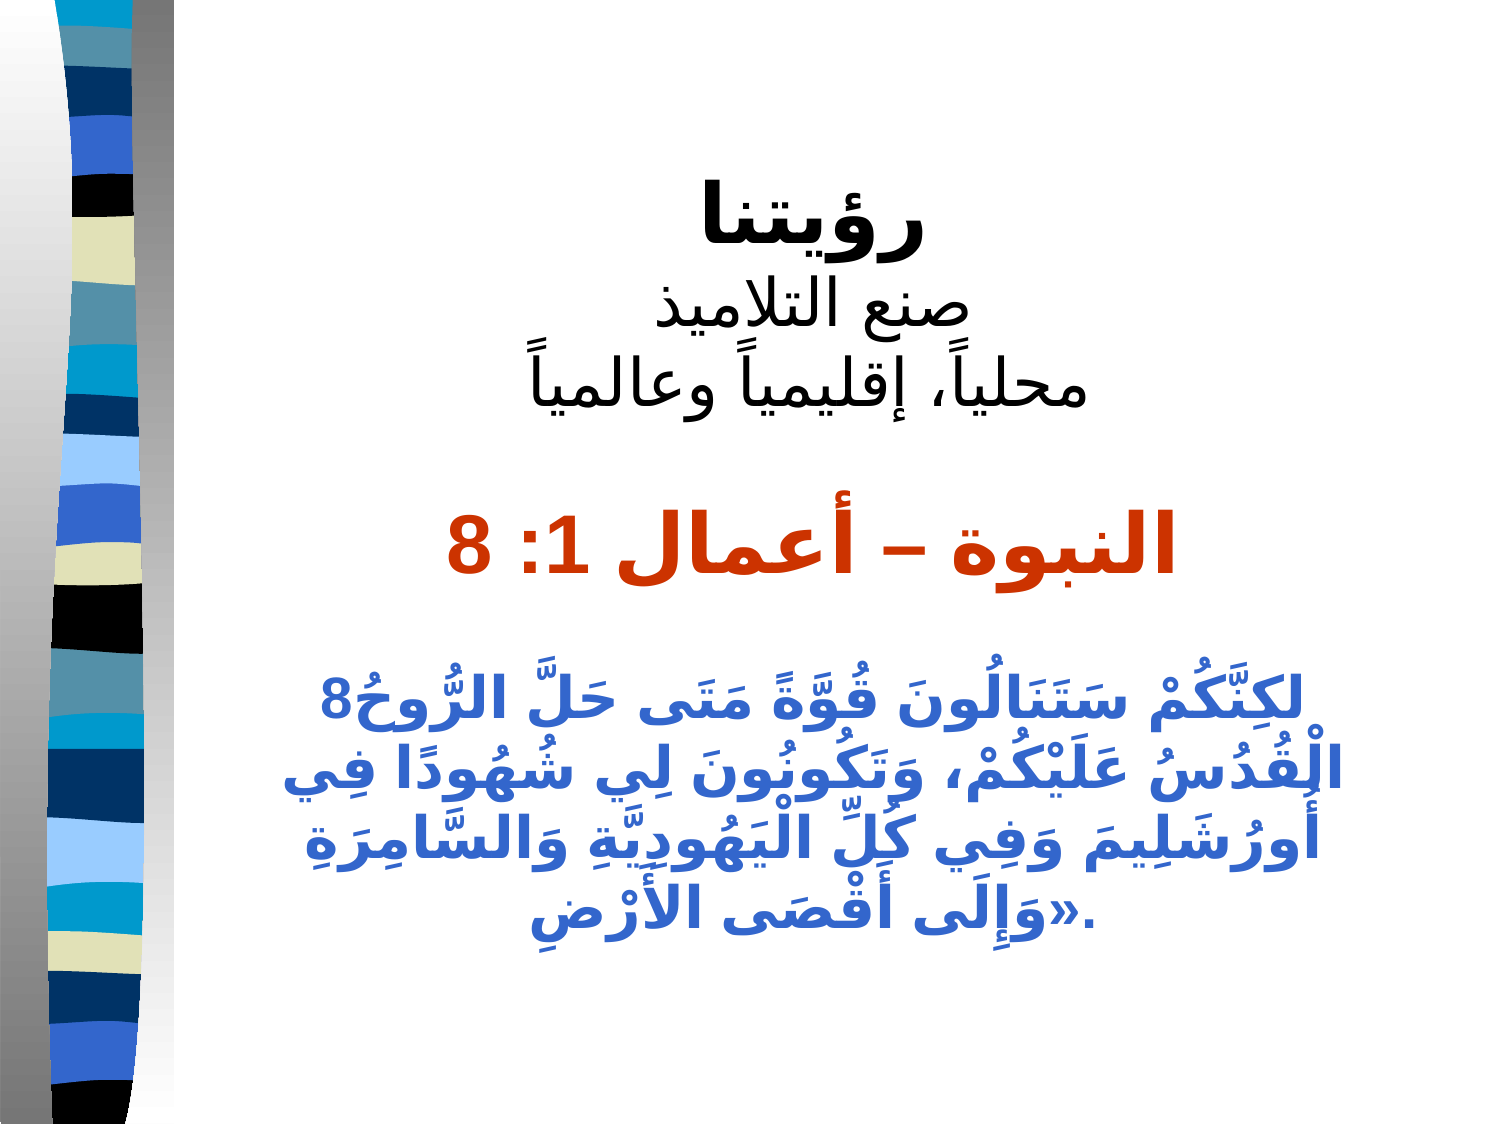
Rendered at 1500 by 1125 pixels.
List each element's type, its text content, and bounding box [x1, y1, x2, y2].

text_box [0, 0, 175, 1125]
text_box رؤيتنا صنع التلاميذ محلياً، إقليمياً وعالمياً النبوة – أعمال 1: 8 8لكِنَّكُمْ سَتَنَالُونَ قُوَّةً مَتَى حَلَّ الرُّوحُ الْقُدُسُ عَلَيْكُمْ، وَتَكُونُونَ لِي شُهُودًا فِي أُورُشَلِيمَ وَفِي كُلِّ الْيَهُودِيَّةِ وَالسَّامِرَةِ وَإِلَى أَقْصَى الأَرْضِ». [224, 99, 1402, 1021]
